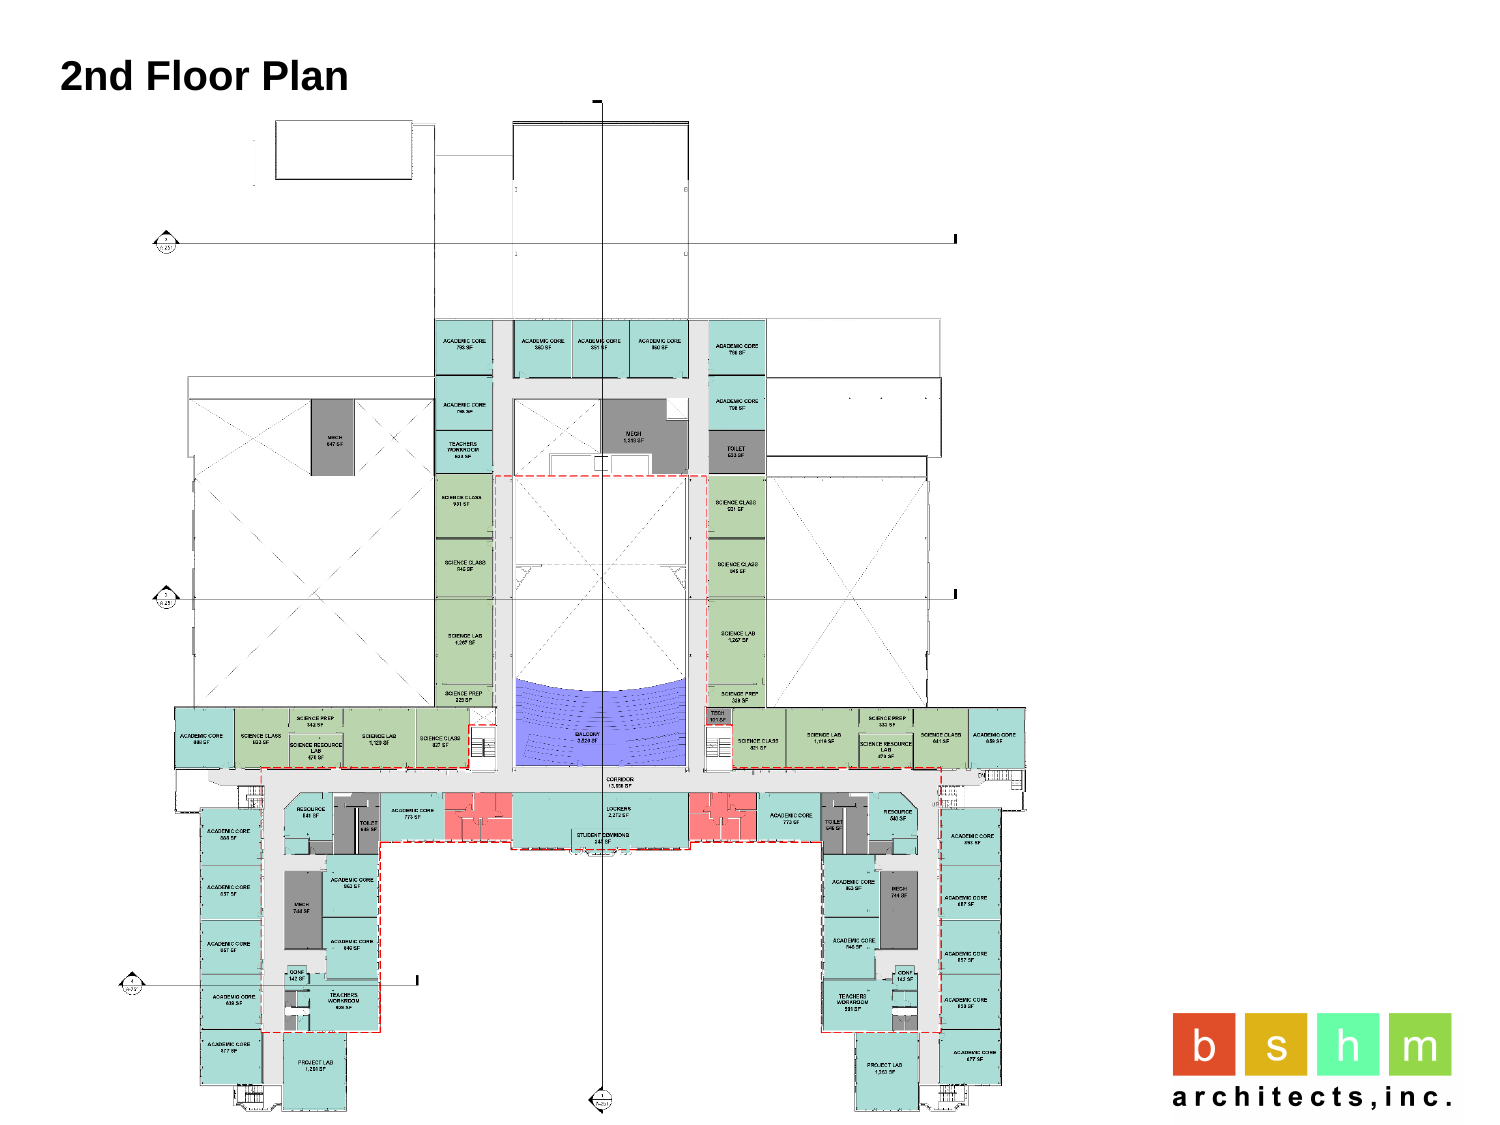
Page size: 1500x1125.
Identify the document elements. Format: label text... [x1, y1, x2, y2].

picture [1172, 1012, 1464, 1125]
picture [80, 94, 1061, 1115]
text_box 2nd Floor Plan [45, 33, 1500, 106]
